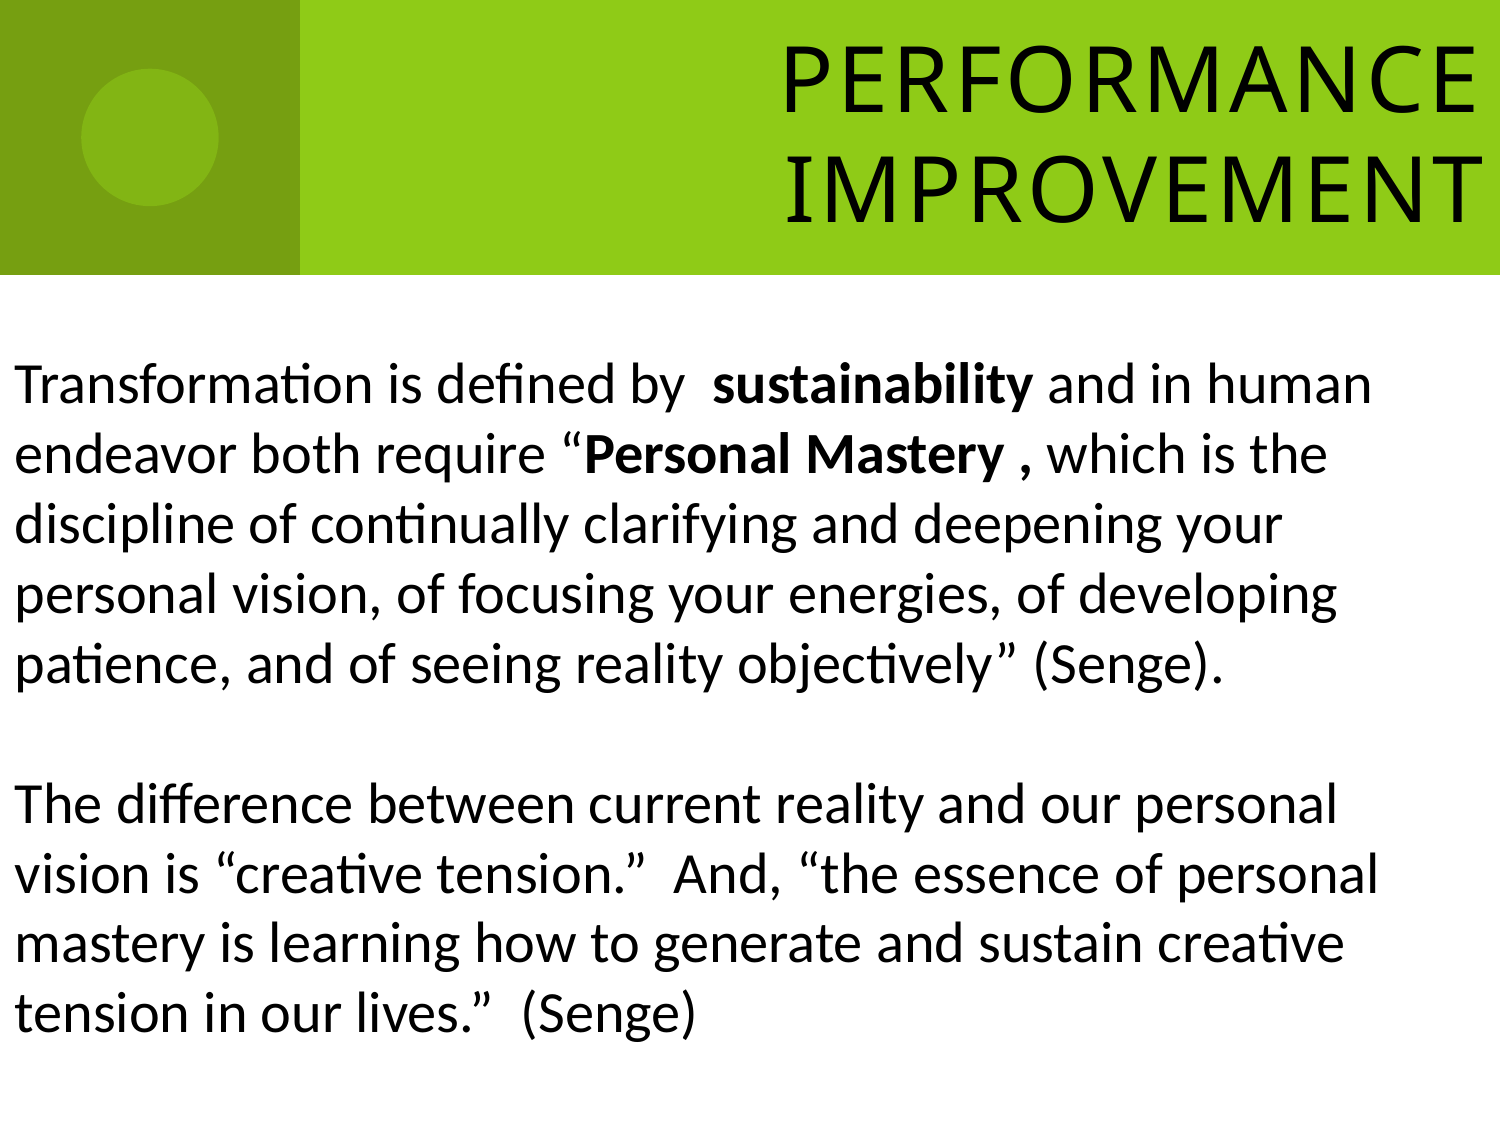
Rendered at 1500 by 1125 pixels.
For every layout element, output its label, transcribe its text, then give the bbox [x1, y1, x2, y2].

text_box Transformation is defined by sustainability and in human endeavor both require “Personal Mastery , which is the discipline of continually clarifying and deepening your personal vision, of focusing your energies, of developing patience, and of seeing reality objectively” (Senge). The difference between current reality and our personal vision is “creative tension.” And, “the essence of personal mastery is learning how to generate and sustain creative tension in our lives.” (Senge) [0, 337, 1500, 1052]
title Performance Improvement [324, 37, 1500, 225]
